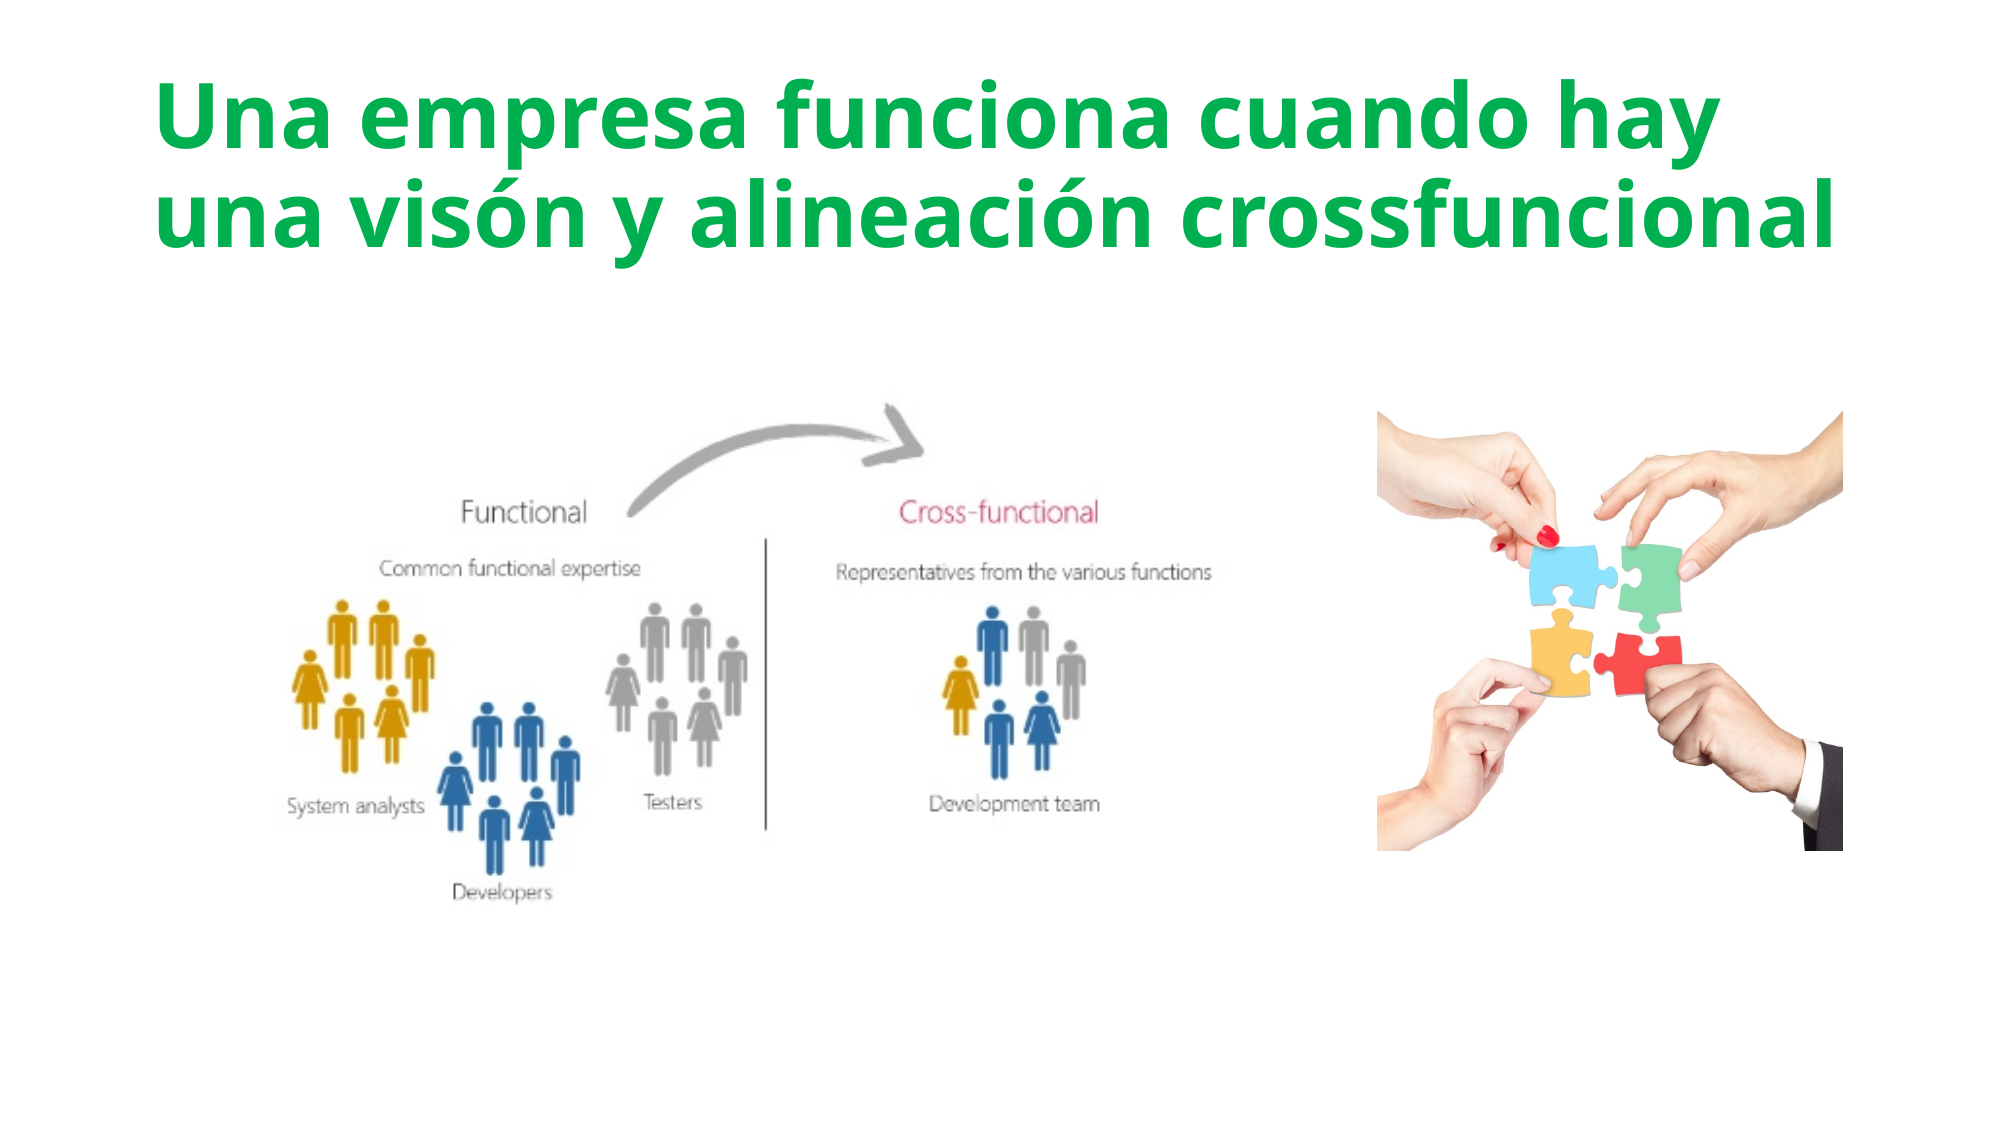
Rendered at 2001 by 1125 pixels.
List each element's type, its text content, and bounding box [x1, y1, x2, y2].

picture [137, 385, 1843, 981]
title Una empresa funciona cuando hay una visón y alineación crossfuncional [137, 59, 1863, 278]
